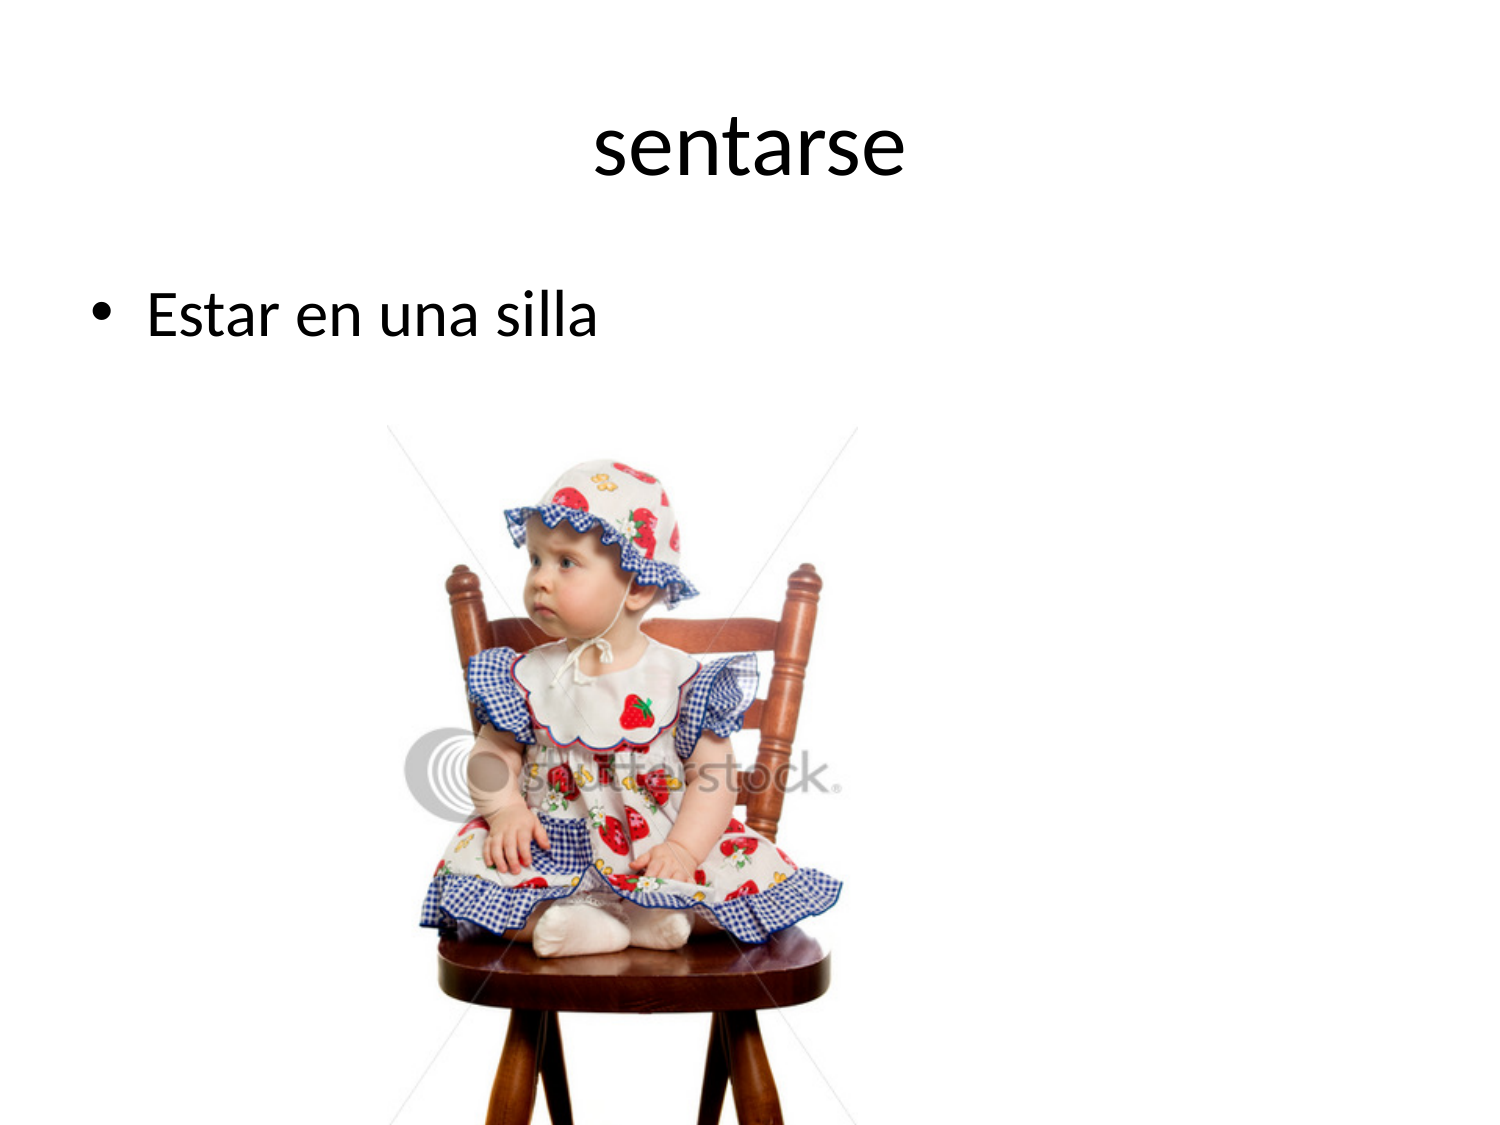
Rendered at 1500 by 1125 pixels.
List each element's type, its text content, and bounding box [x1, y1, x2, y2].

title sentarse [75, 45, 1425, 233]
list Estar en una silla [75, 262, 1425, 1005]
picture [387, 424, 858, 1125]
